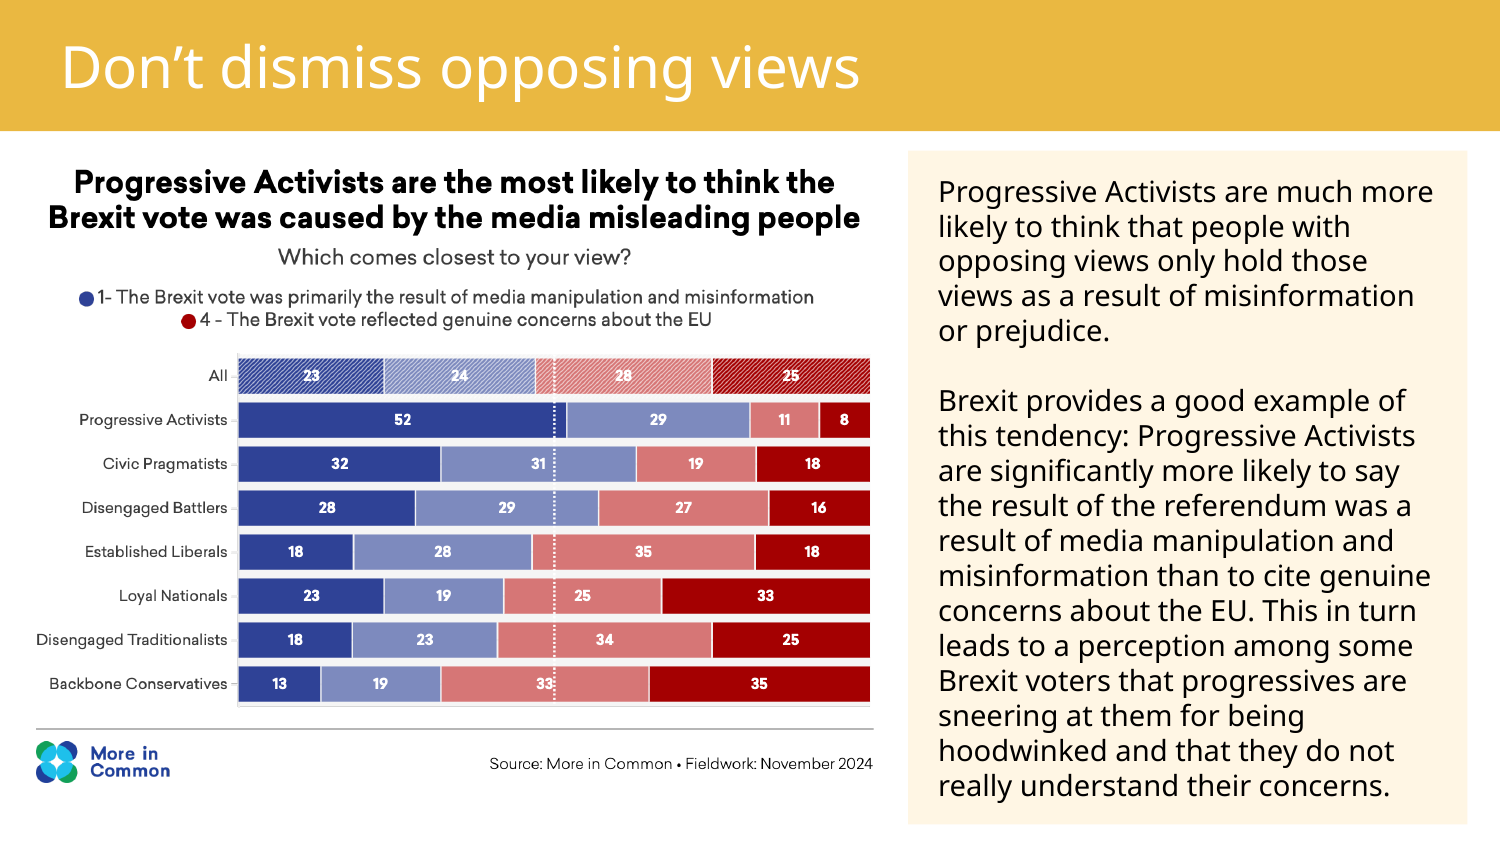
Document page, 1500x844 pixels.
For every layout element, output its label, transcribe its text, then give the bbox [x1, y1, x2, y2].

picture [24, 155, 884, 800]
title Don’t dismiss opposing views [0, 0, 1500, 132]
text_box Progressive Activists are much more likely to think that people with opposing views only hold those views as a result of misinformation or prejudice. Brexit provides a good example of this tendency: Progressive Activists are significantly more likely to say the result of the referendum was a result of media manipulation and misinformation than to cite genuine concerns about the EU. This in turn leads to a perception among some Brexit voters that progressives are sneering at them for being hoodwinked and that they do not really understand their concerns. [908, 150, 1468, 825]
